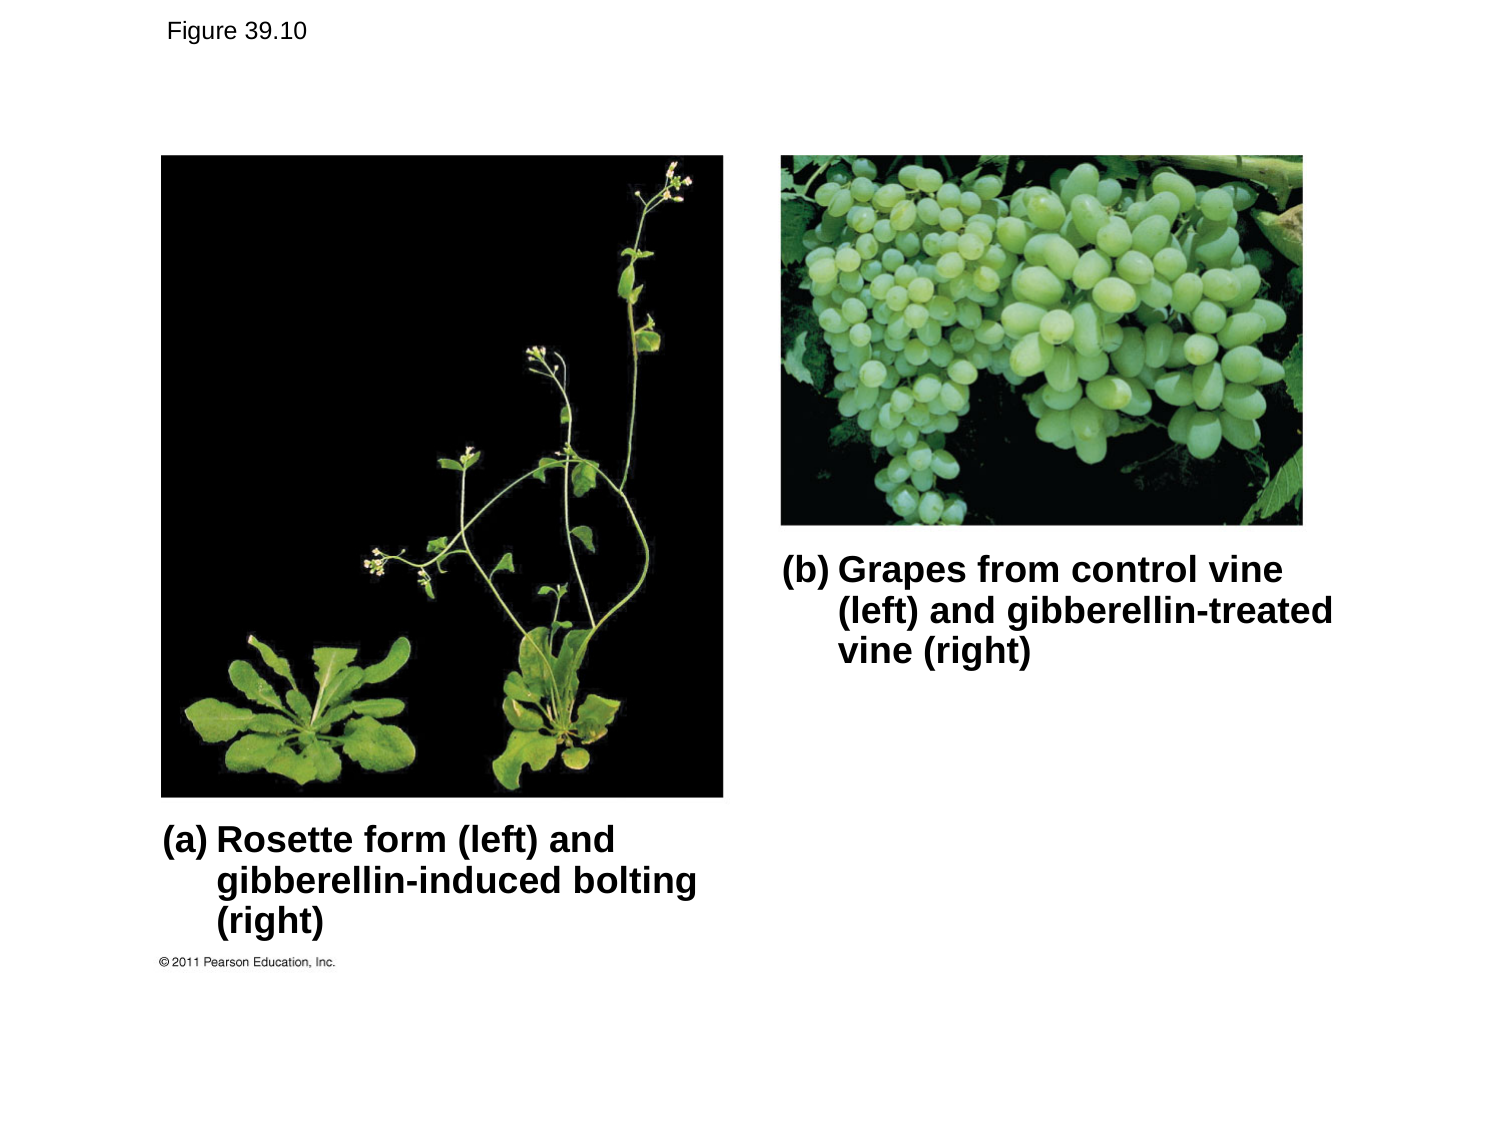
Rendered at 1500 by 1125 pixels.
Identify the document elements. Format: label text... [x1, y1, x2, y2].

picture [153, 147, 1347, 978]
title Figure 39.10 [24, 4, 450, 55]
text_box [161, 820, 707, 966]
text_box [781, 550, 1337, 679]
